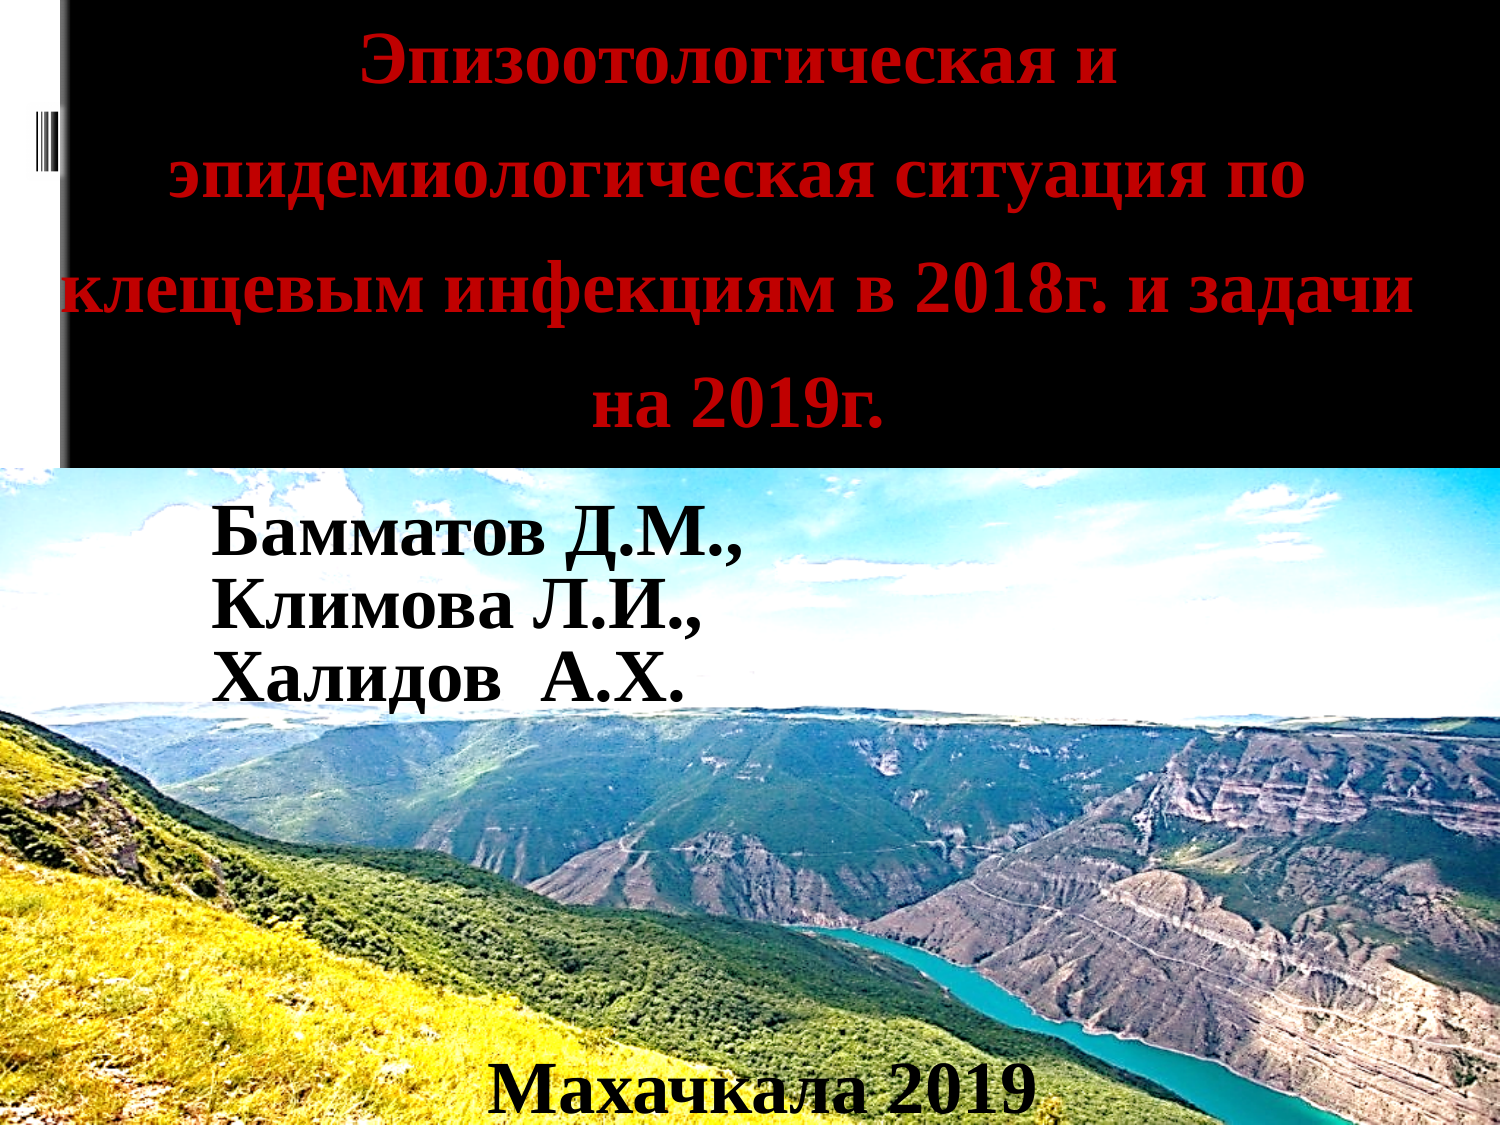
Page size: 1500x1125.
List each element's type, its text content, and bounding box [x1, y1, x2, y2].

picture [0, 468, 1500, 1125]
text_box Эпизоотологическая и эпидемиологическая ситуация по клещевым инфекциям в 2018г. и задачи на 2019г. [17, 0, 1459, 450]
